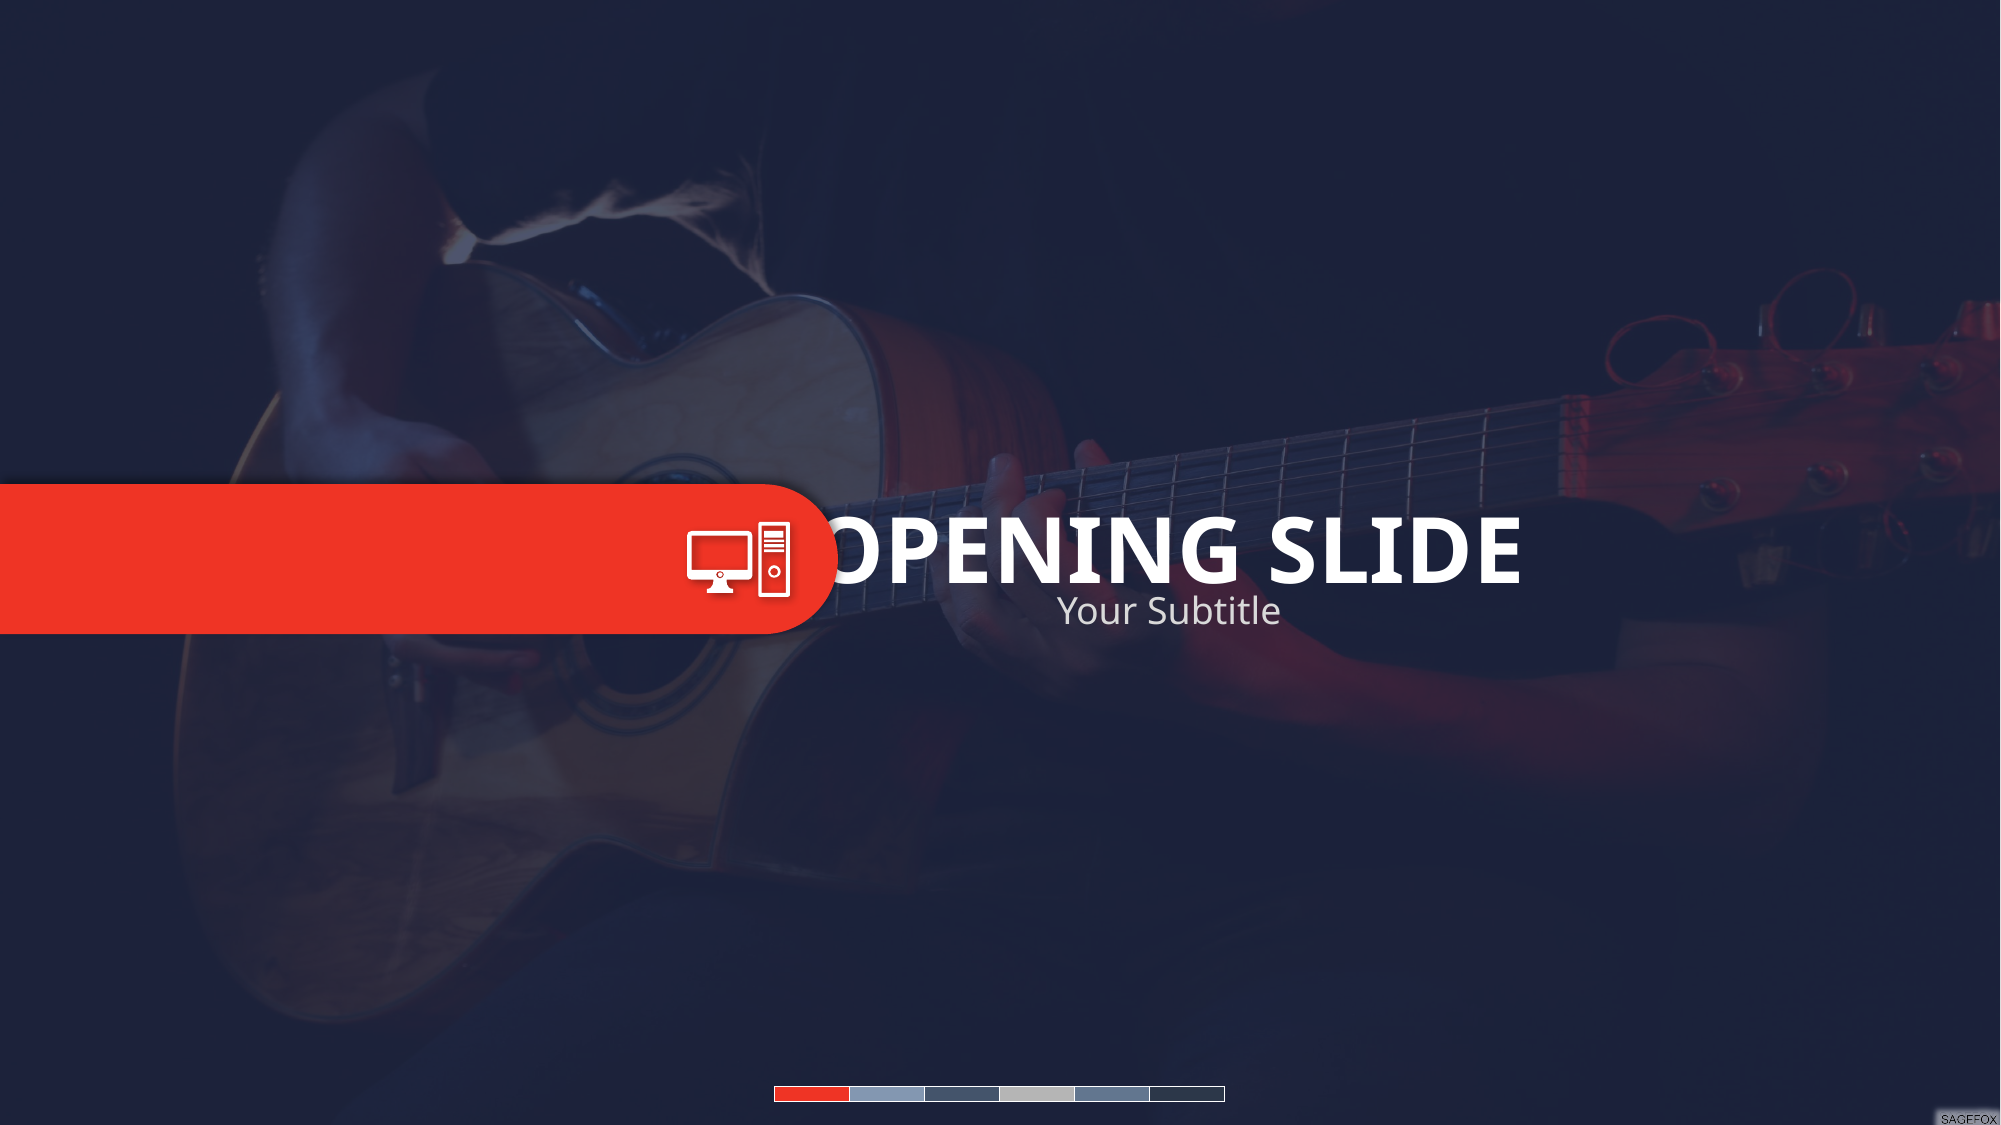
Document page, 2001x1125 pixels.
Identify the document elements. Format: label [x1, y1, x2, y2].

picture [1938, 1114, 1999, 1125]
text_box [774, 1086, 1225, 1102]
text_box [0, 483, 775, 636]
text_box [687, 530, 716, 593]
text_box [716, 484, 1621, 641]
